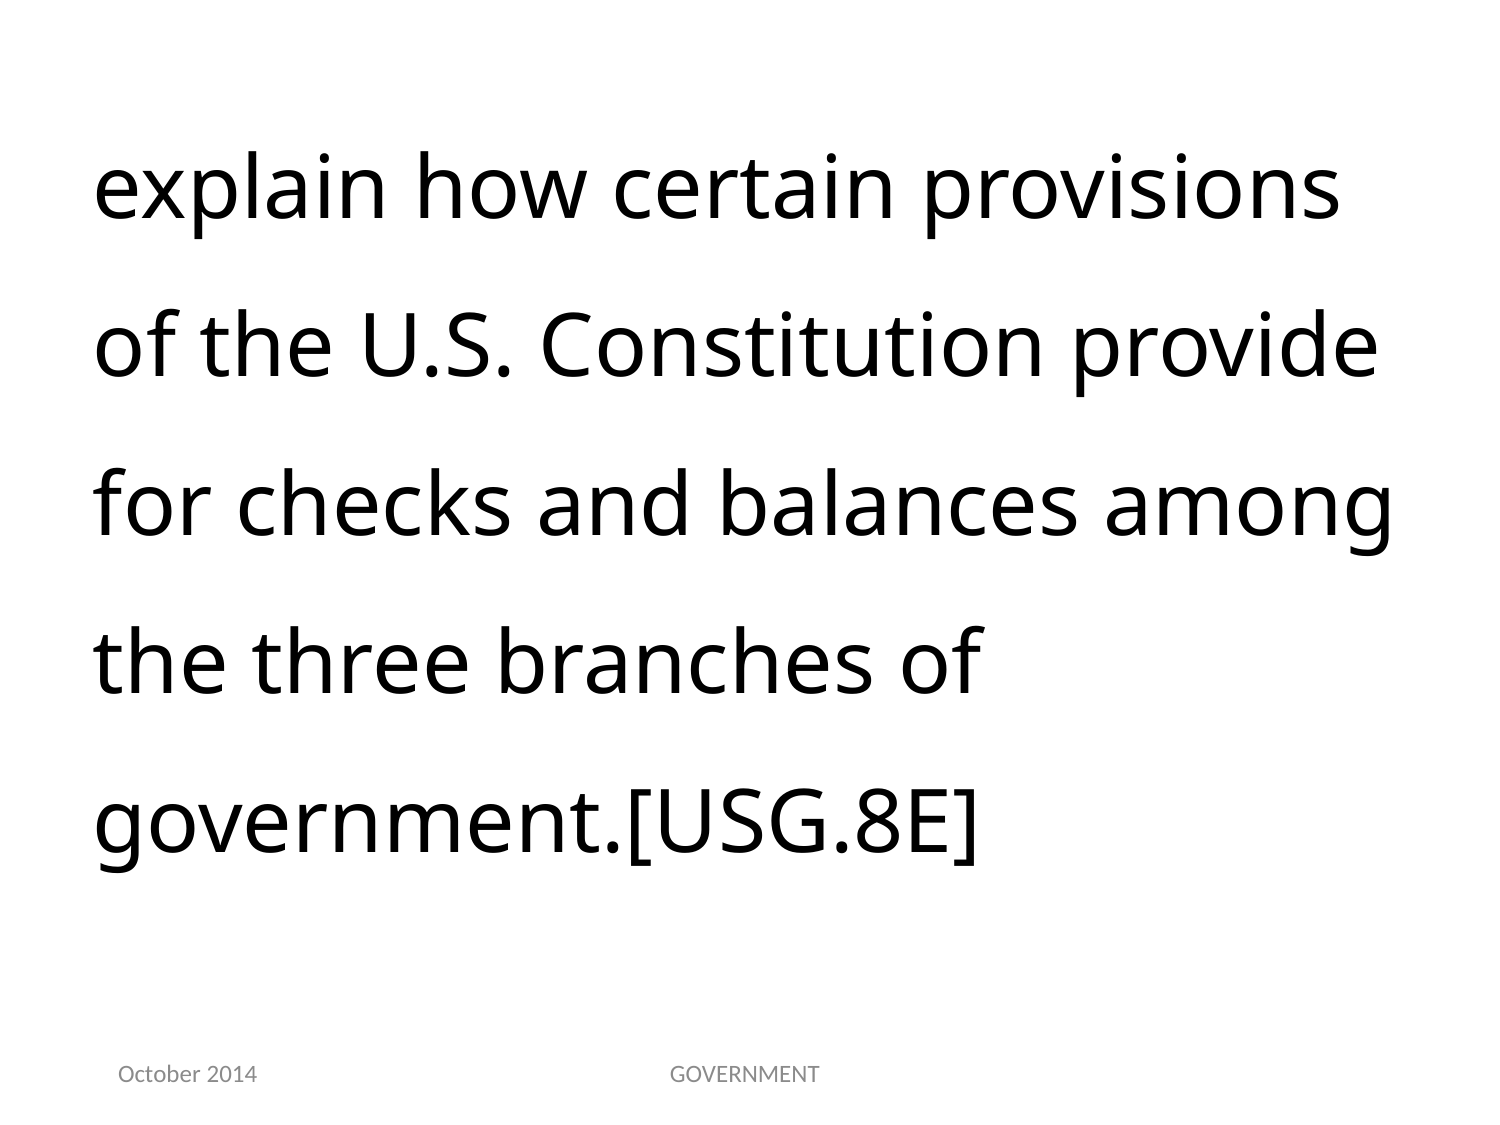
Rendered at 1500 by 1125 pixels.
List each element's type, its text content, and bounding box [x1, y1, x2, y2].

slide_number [103, 1042, 441, 1103]
subtitle explain how certain provisions of the U.S. Constitution provide for checks and balances among the three branches of government.[USG.8E] [78, 70, 1429, 1014]
footer GOVERNMENT [492, 1042, 999, 1103]
